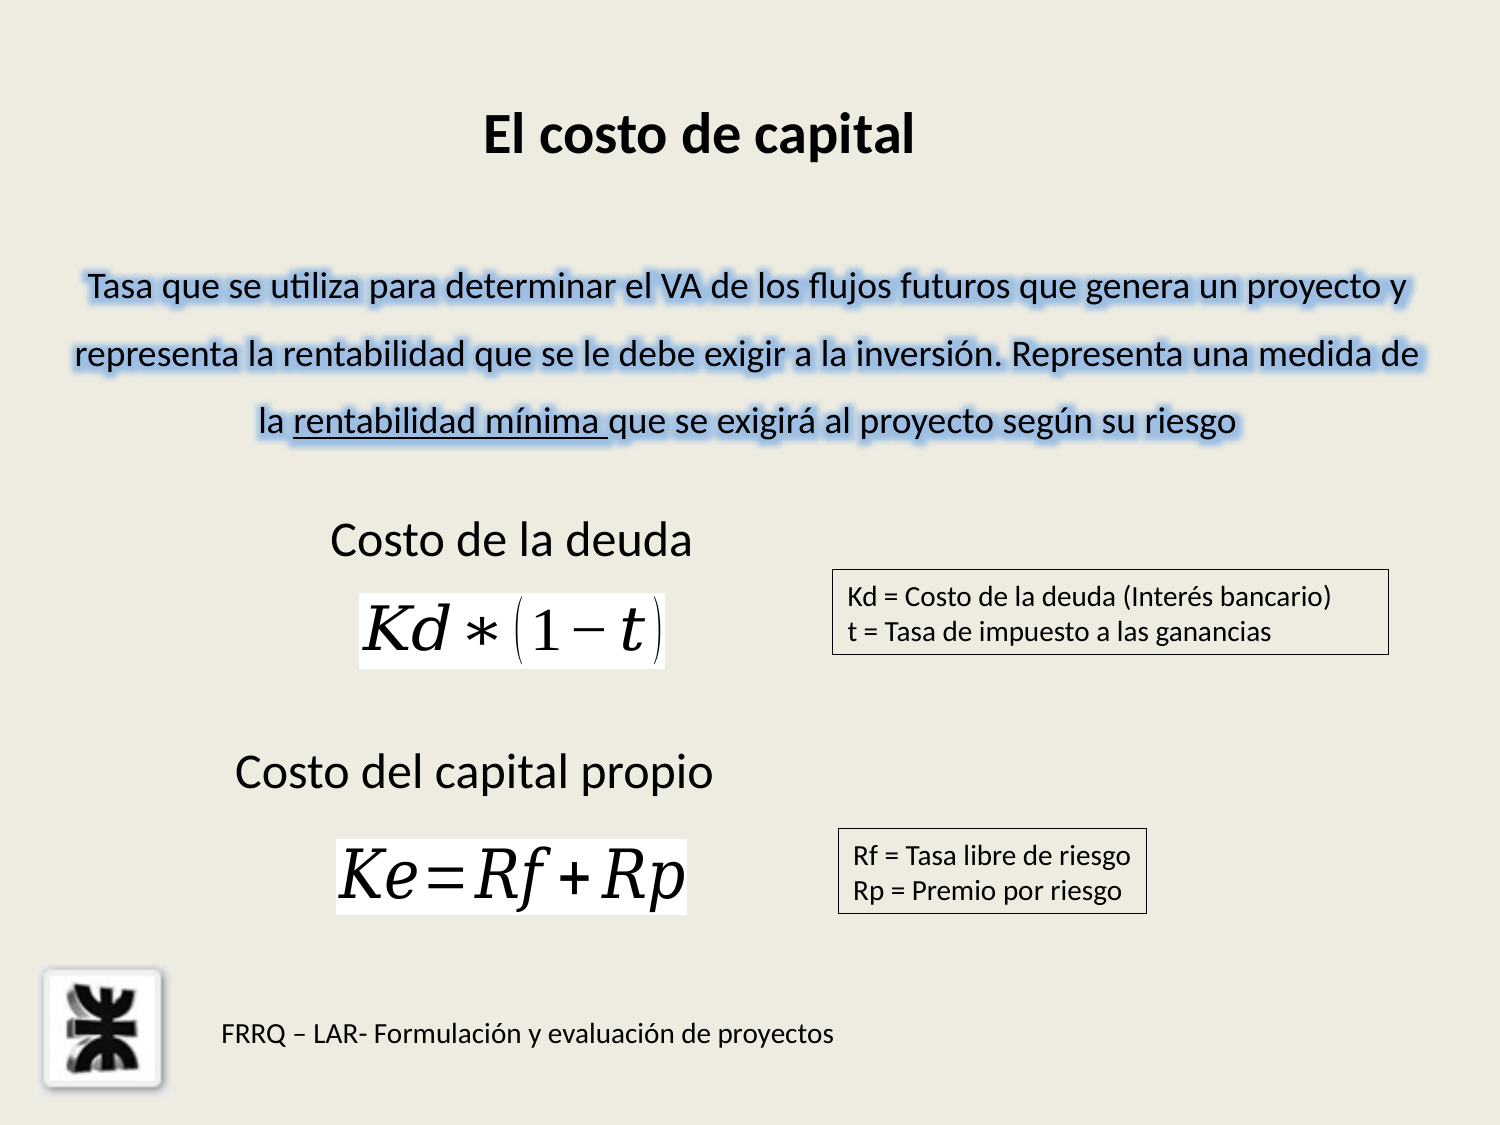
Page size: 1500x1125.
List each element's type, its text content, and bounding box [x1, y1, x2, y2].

text_box Rf = Tasa libre de riesgo Rp = Premio por riesgo [838, 828, 1147, 914]
text_box El costo de capital [309, 87, 1090, 173]
text_box Costo del capital propio [220, 731, 729, 807]
text_box Tasa que se utiliza para determinar el VA de los flujos futuros que genera un proyecto y representa la rentabilidad que se le debe exigir a la inversión. Representa una medida de la rentabilidad mínima que se exigirá al proyecto según su riesgo [99, 285, 1401, 399]
text_box FRRQ – LAR- Formulación y evaluación de proyectos [206, 1006, 1069, 1057]
text_box Costo de la deuda [315, 498, 709, 574]
picture [37, 963, 172, 1098]
text_box Kd = Costo de la deuda (Interés bancario) t = Tasa de impuesto a las ganancias [832, 569, 1388, 655]
